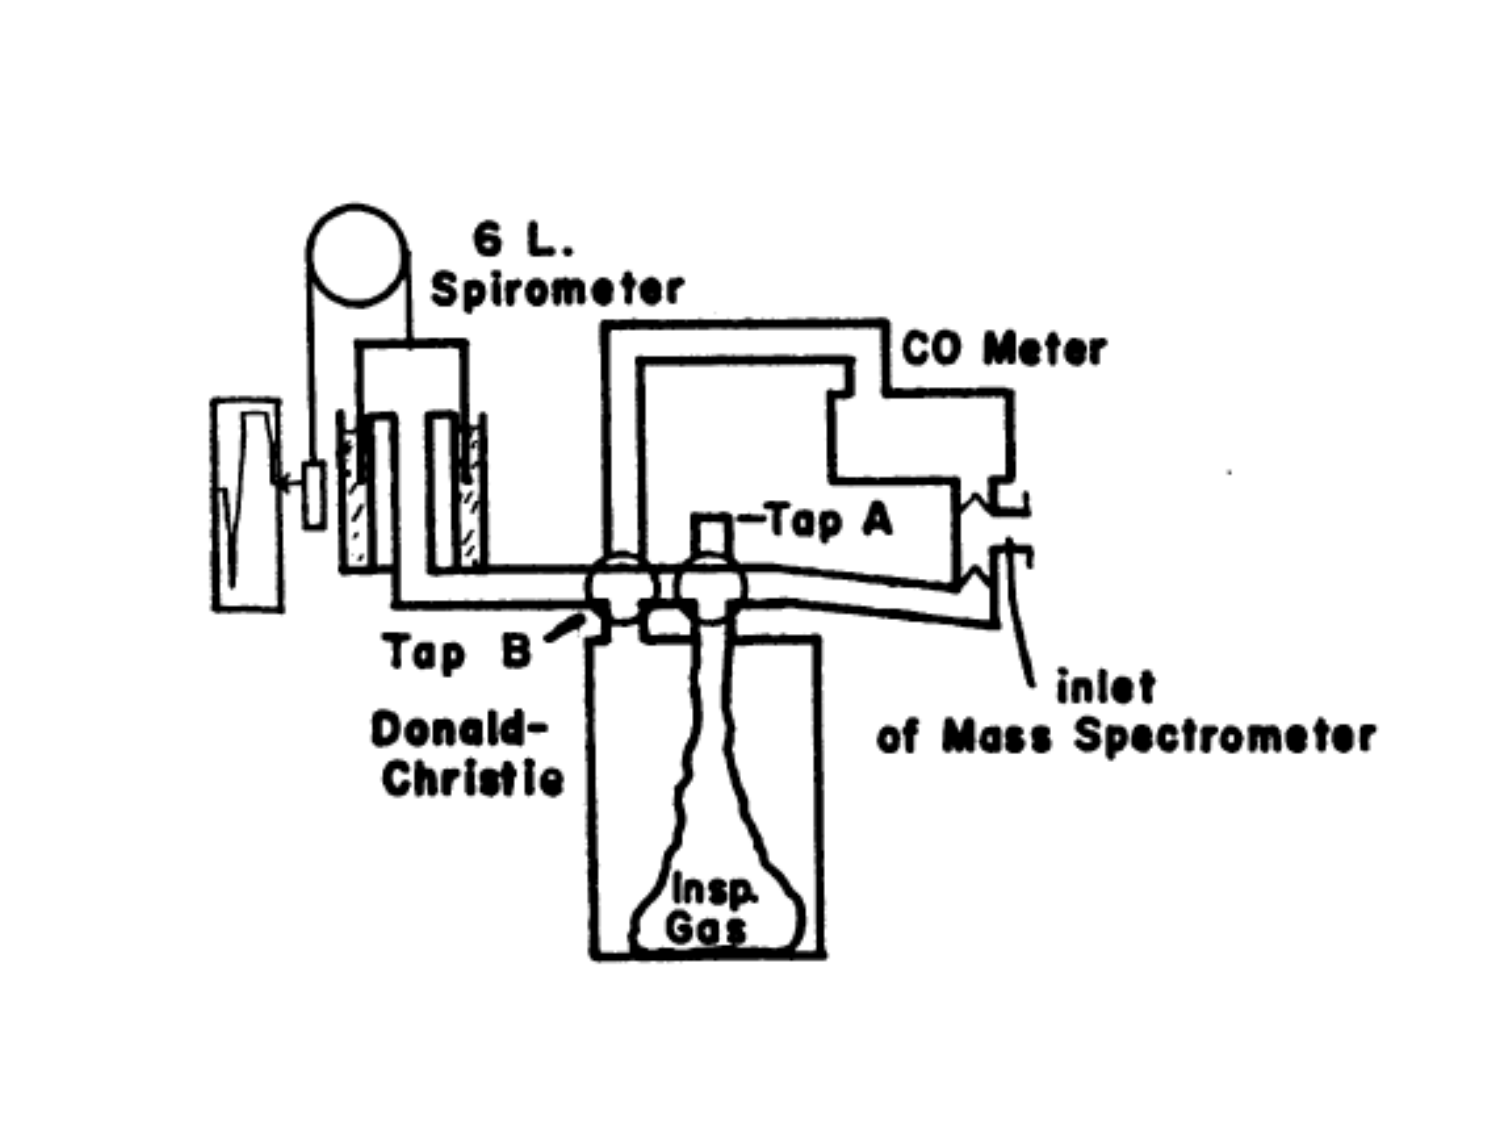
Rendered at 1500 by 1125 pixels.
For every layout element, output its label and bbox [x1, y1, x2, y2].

picture [113, 160, 1424, 988]
